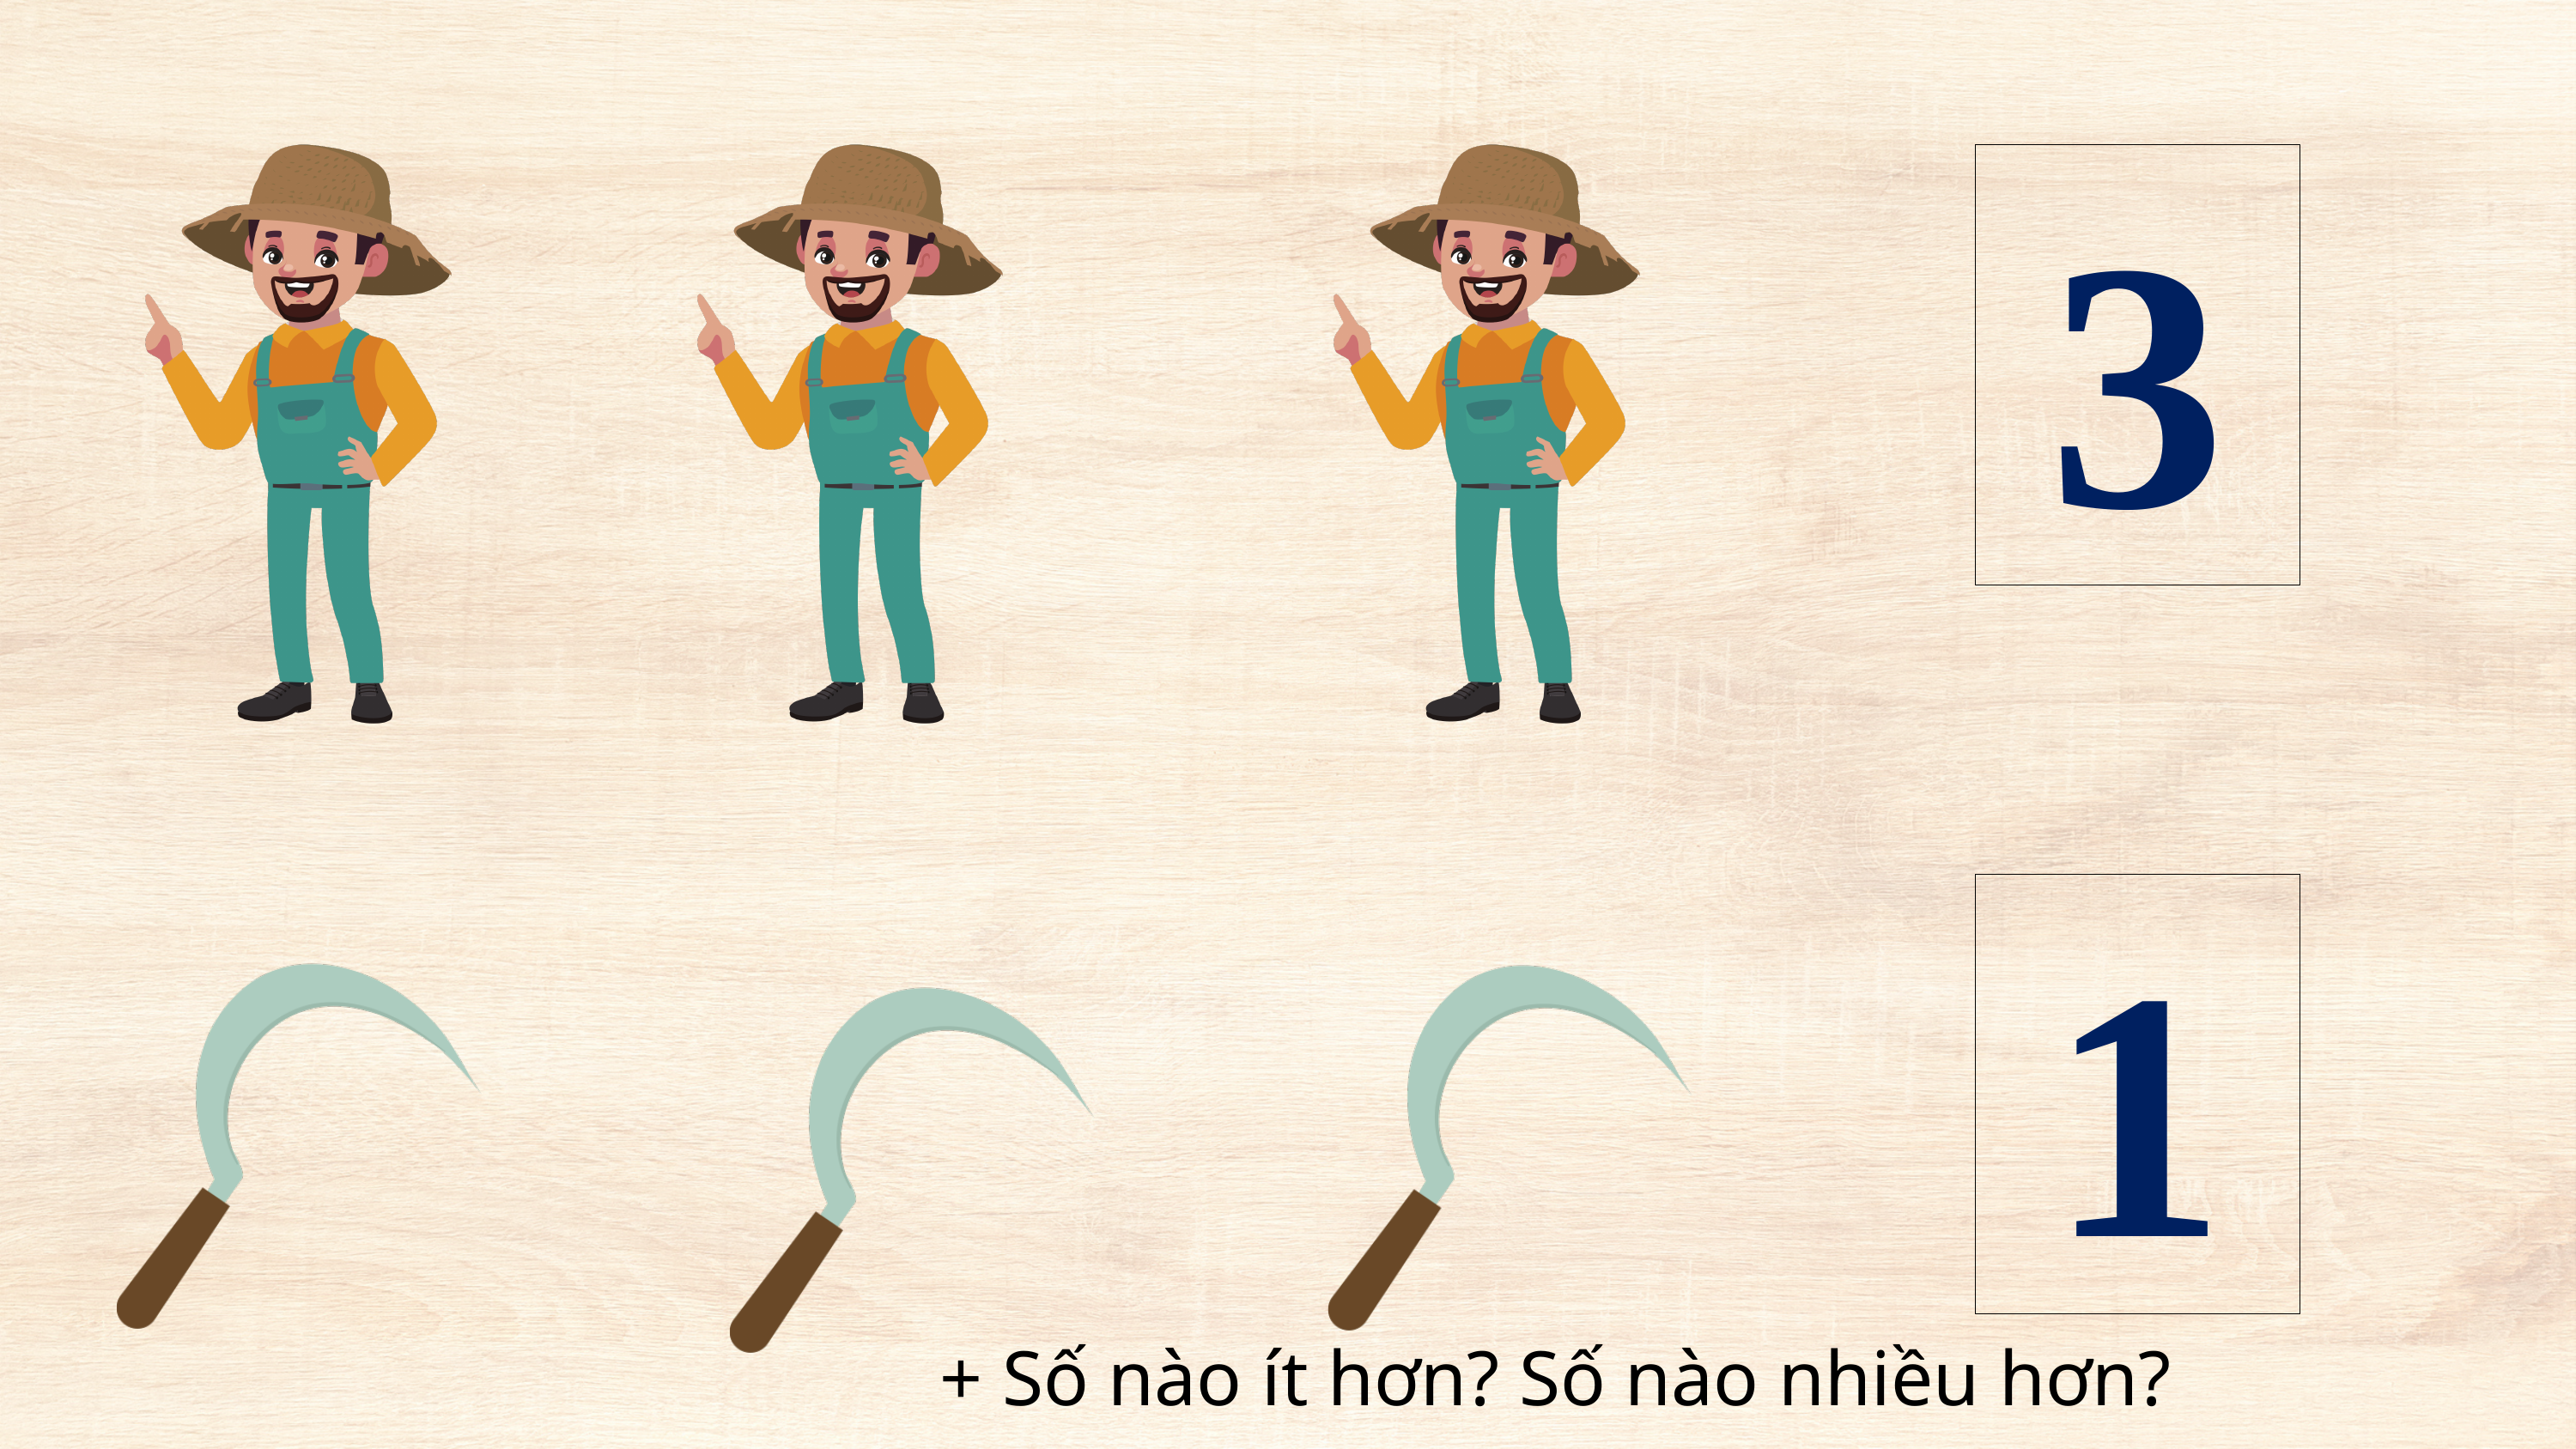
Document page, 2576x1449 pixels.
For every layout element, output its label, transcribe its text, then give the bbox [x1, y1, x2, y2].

text_box [696, 144, 1005, 724]
text_box 1 [1975, 874, 2300, 1314]
text_box [1327, 957, 1693, 1331]
text_box [116, 955, 483, 1330]
text_box [144, 144, 454, 724]
text_box + Số nào ít hơn? Số nào nhiều hơn? [534, 1315, 2576, 1449]
text_box [1333, 144, 1643, 724]
text_box [729, 979, 1096, 1354]
text_box 3 [1975, 144, 2300, 585]
text_box [0, 0, 2576, 1449]
